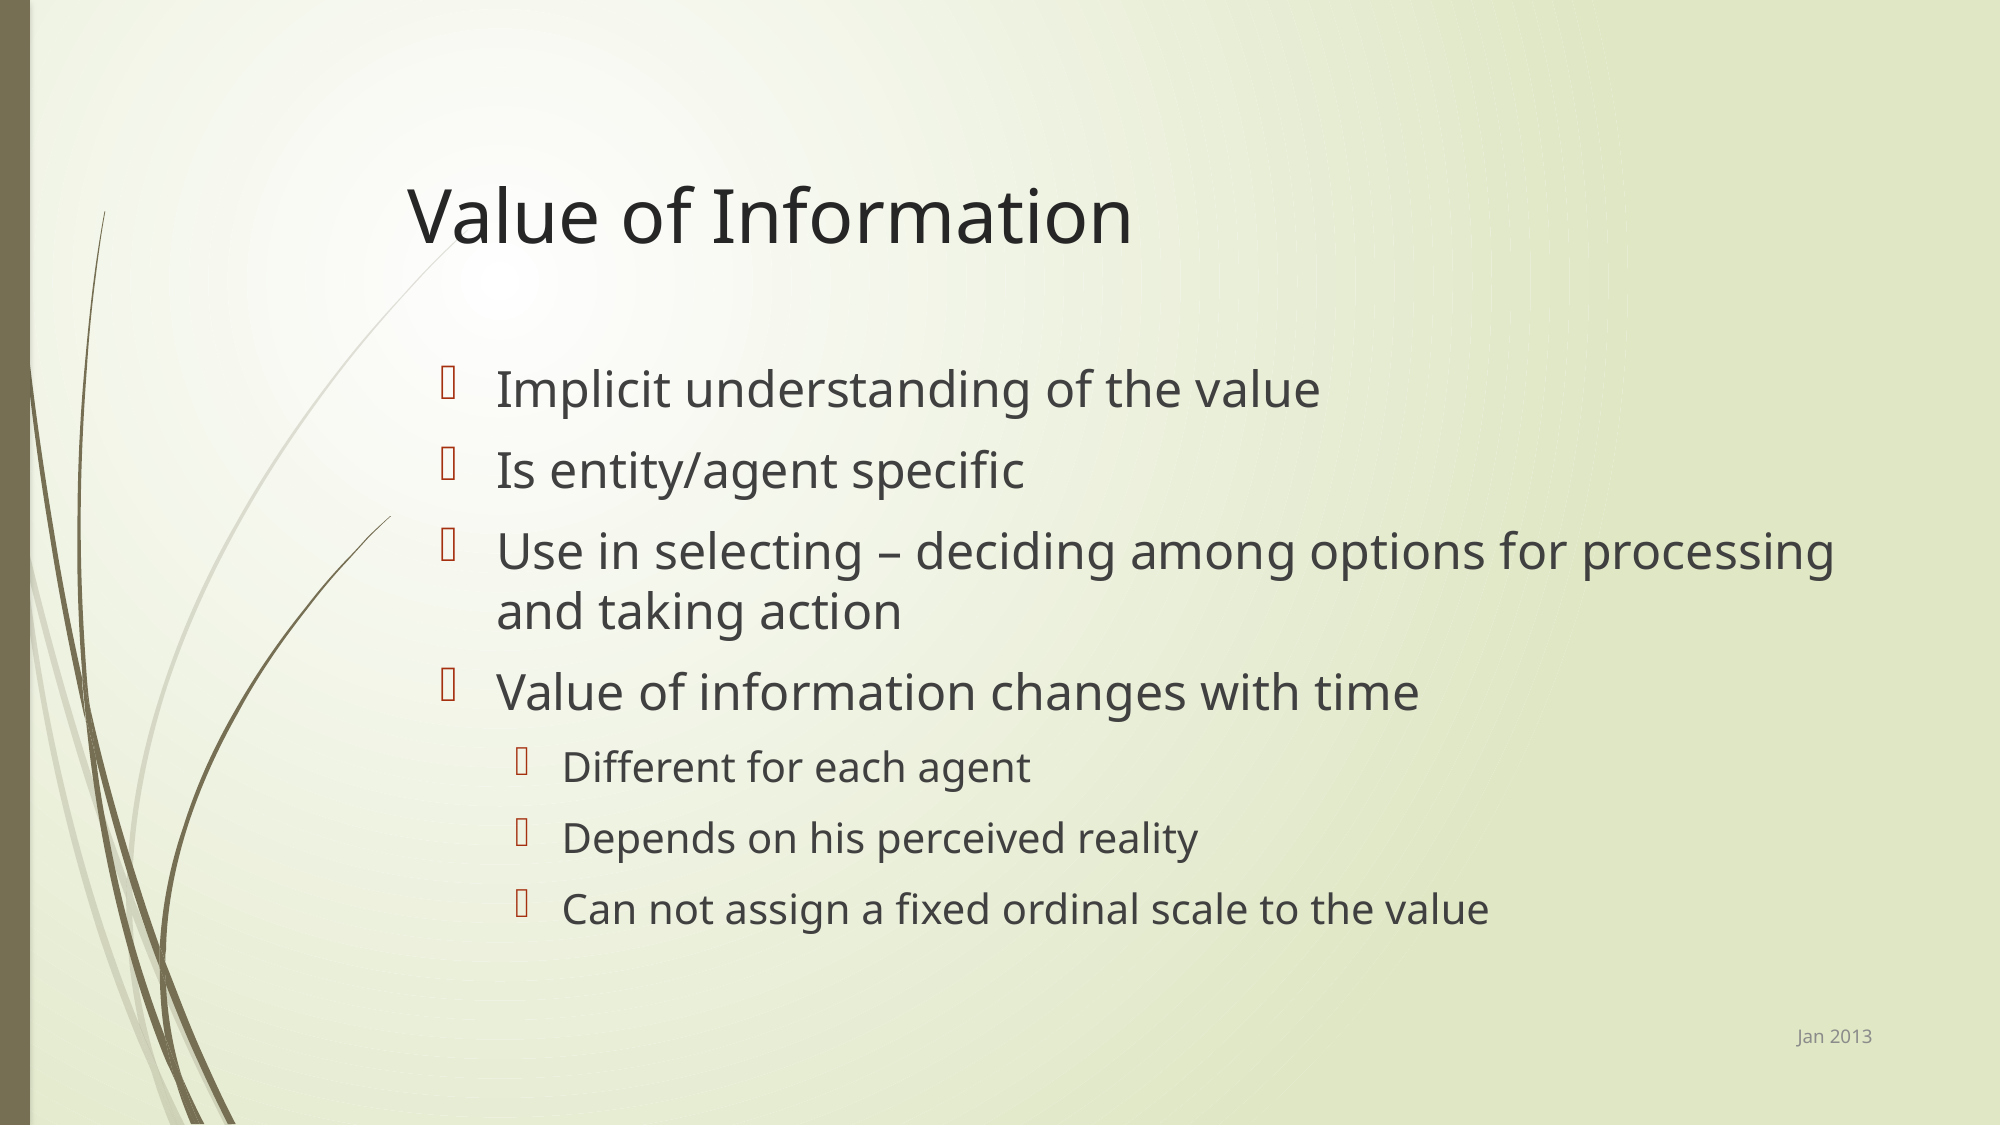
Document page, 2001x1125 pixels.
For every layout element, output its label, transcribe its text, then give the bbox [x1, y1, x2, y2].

title Value of Information [392, 141, 1732, 267]
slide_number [1699, 1005, 1888, 1067]
list Implicit understanding of the value Is entity/agent specific Use in selecting – deciding among options for processing and taking action Value of information changes with time Different for each agent Depends on his perceived reality Can not assign a fixed ordinal scale to the value [424, 350, 1888, 988]
